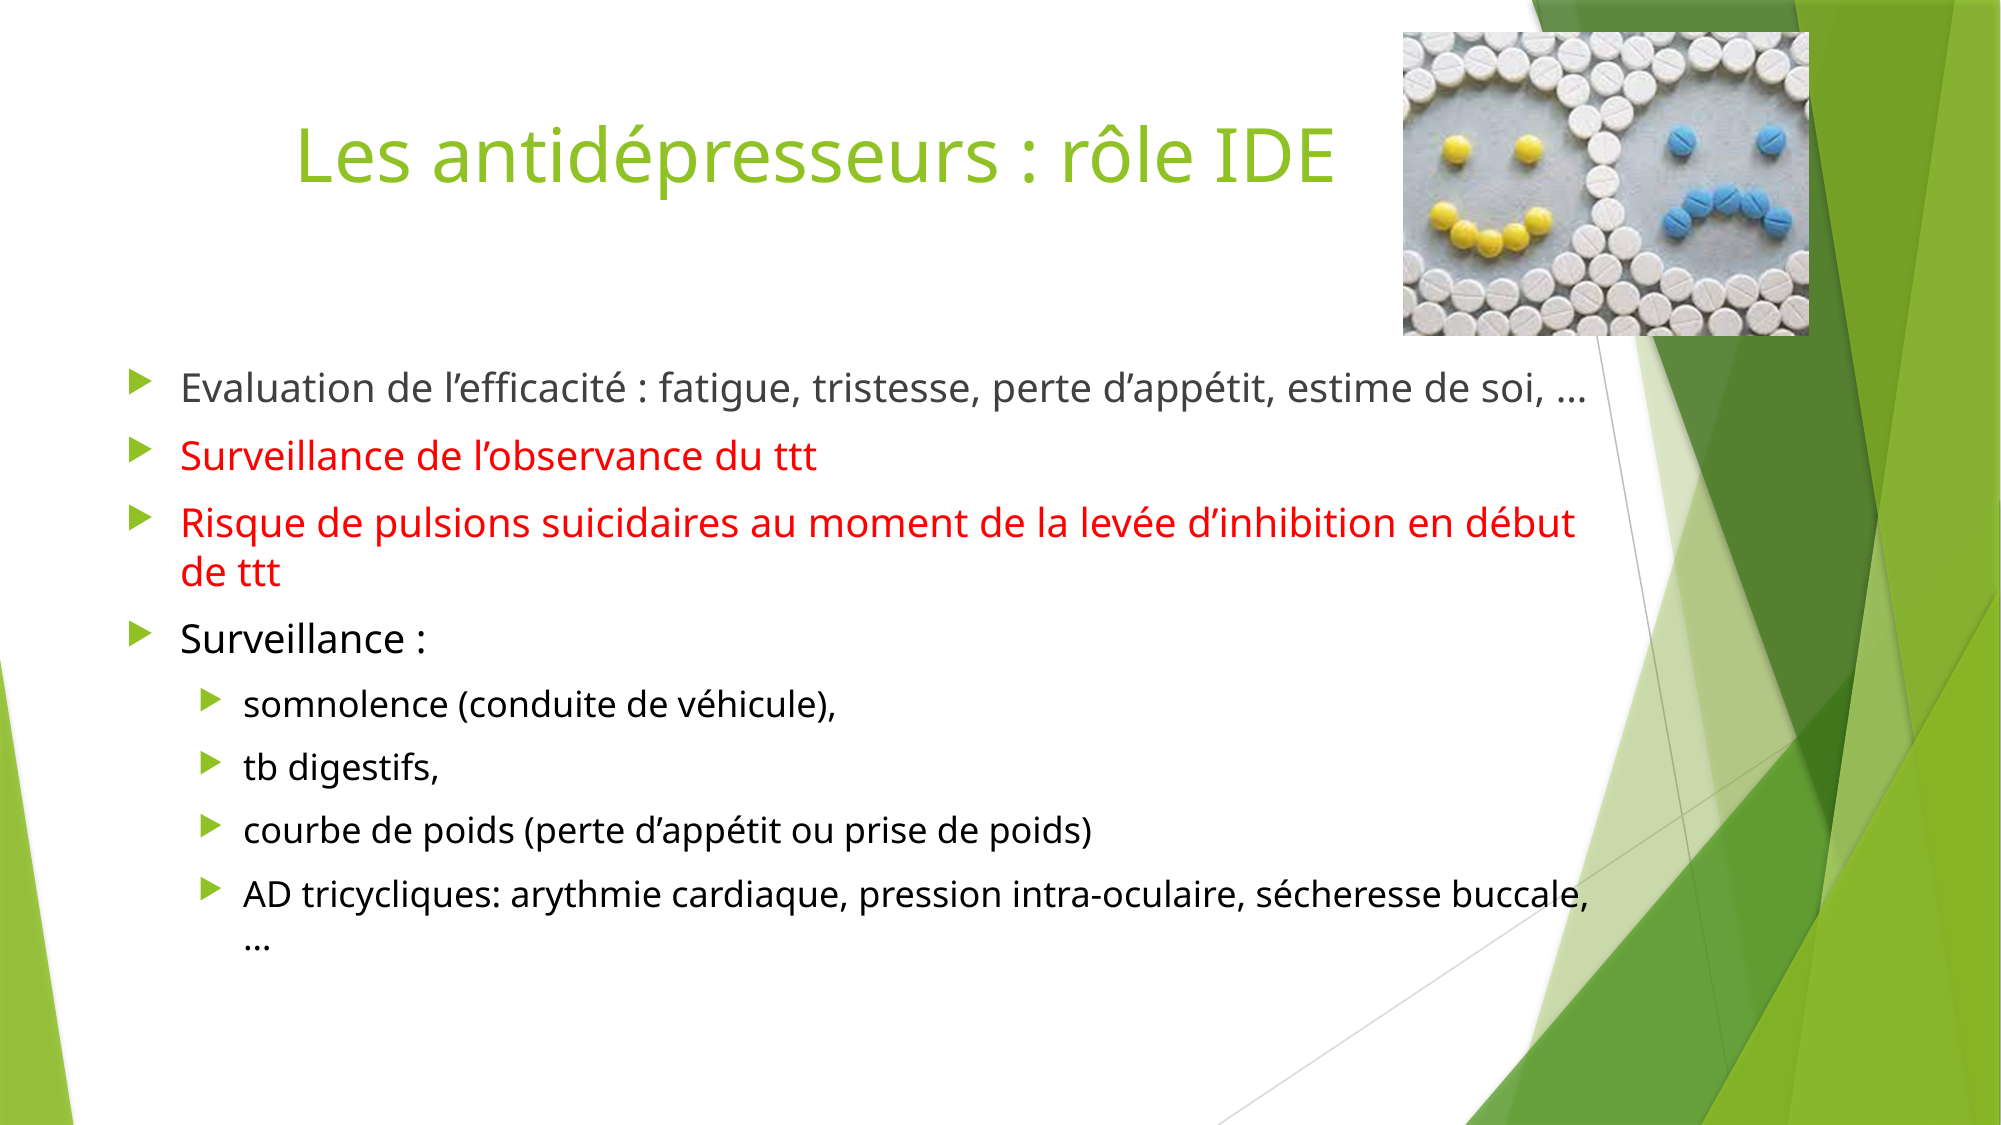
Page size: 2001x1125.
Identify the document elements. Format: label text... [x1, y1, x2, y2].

picture [1403, 32, 1810, 337]
title Les antidépresseurs : rôle IDE [111, 99, 1398, 317]
list Evaluation de l’efficacité : fatigue, tristesse, perte d’appétit, estime de soi, … Surveillance de l’observance du ttt Risque de pulsions suicidaires au moment de la levée d’inhibition en début de ttt Surveillance : somnolence (conduite de véhicule), tb digestifs, courbe de poids (perte d’appétit ou prise de poids) AD tricycliques: arythmie cardiaque, pression intra-oculaire, sécheresse buccale, … [111, 354, 1607, 992]
